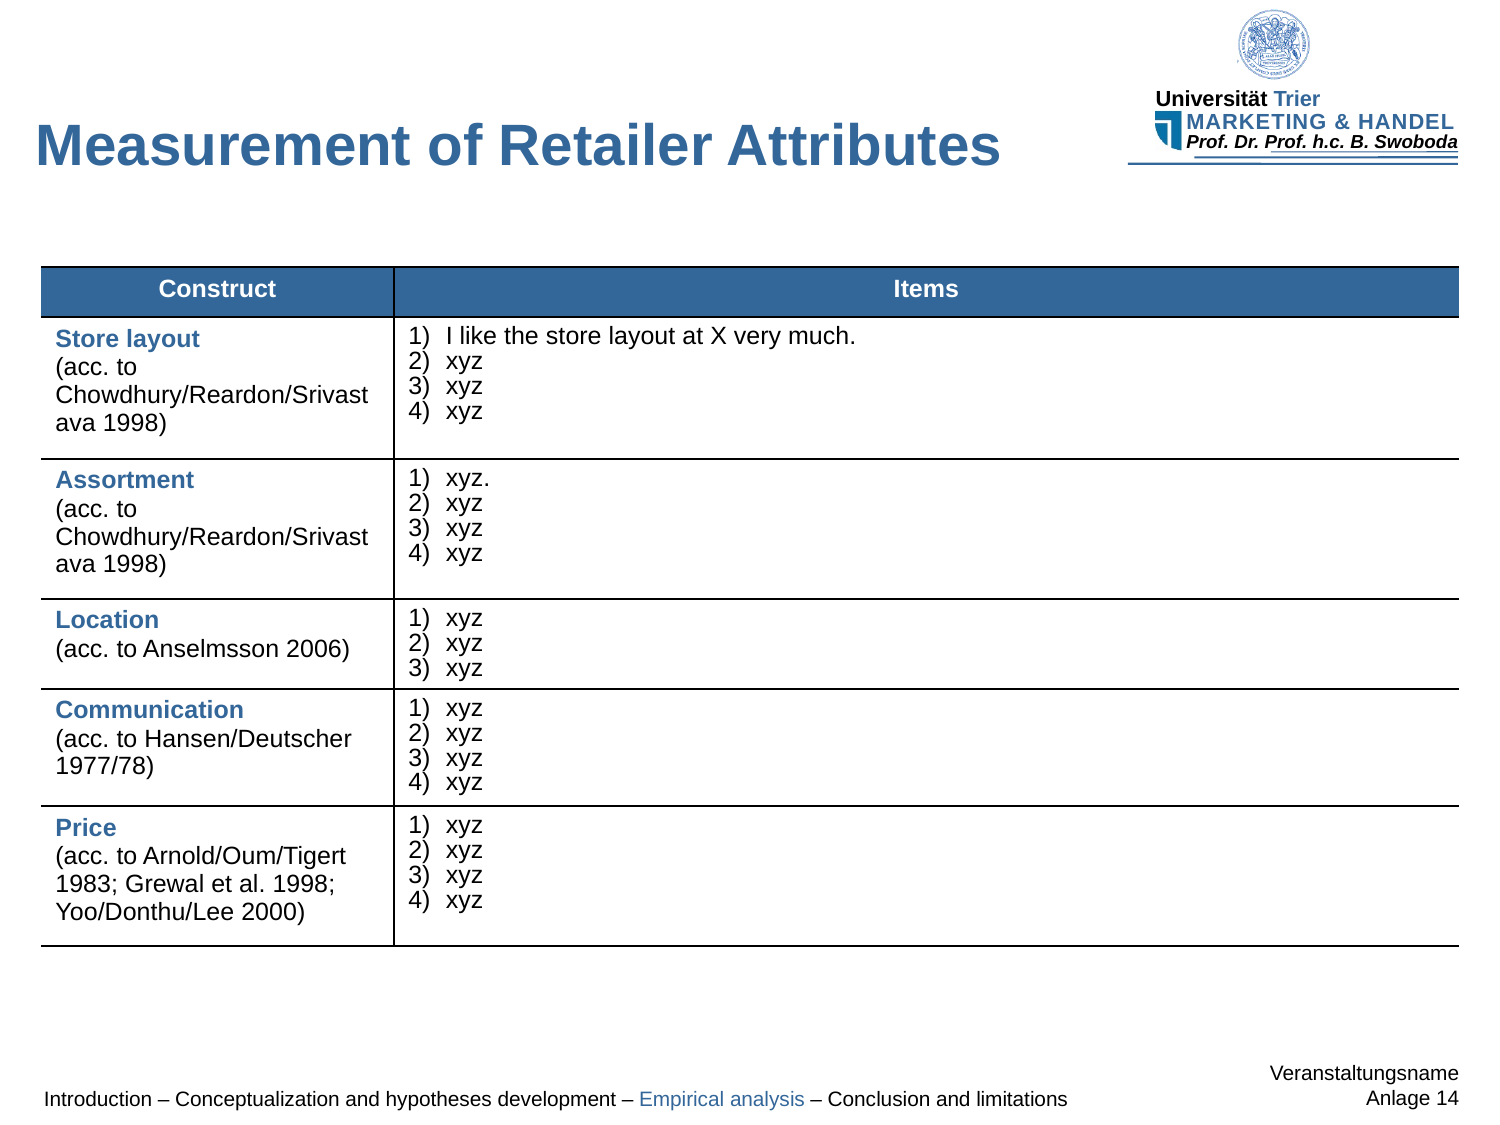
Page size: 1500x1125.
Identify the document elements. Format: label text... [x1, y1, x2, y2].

table_cell Communication (acc. to Hansen/Deutscher 1977/78) [41, 690, 393, 805]
table_cell Store layout (acc. to Chowdhury/Reardon/Srivastava 1998) [41, 318, 393, 458]
table_cell xyz xyz xyz xyz [395, 807, 1459, 945]
table_cell I like the store layout at X very much. xyz xyz xyz [395, 318, 1459, 458]
picture [1155, 109, 1182, 146]
table_cell xyz xyz xyz [395, 600, 1459, 688]
table_cell xyz xyz xyz xyz [395, 690, 1459, 805]
table_cell xyz. xyz xyz xyz [395, 460, 1459, 598]
table_cell Price (acc. to Arnold/Oum/Tigert 1983; Grewal et al. 1998; Yoo/Donthu/Lee 2000) [41, 807, 393, 945]
table_header Items [395, 268, 1459, 316]
table_cell Assortment (acc. to Chowdhury/Reardon/Srivastava 1998) [41, 460, 393, 598]
picture [1237, 9, 1313, 81]
footer Introduction – Conceptualization and hypotheses development – Empirical analysis – Conclusion and limitations [28, 1068, 1266, 1125]
picture [1155, 119, 1182, 151]
table_header Construct [41, 268, 393, 316]
title Measurement of Retailer Attributes [20, 67, 1105, 185]
table_cell Location (acc. to Anselmsson 2006) [41, 600, 393, 688]
